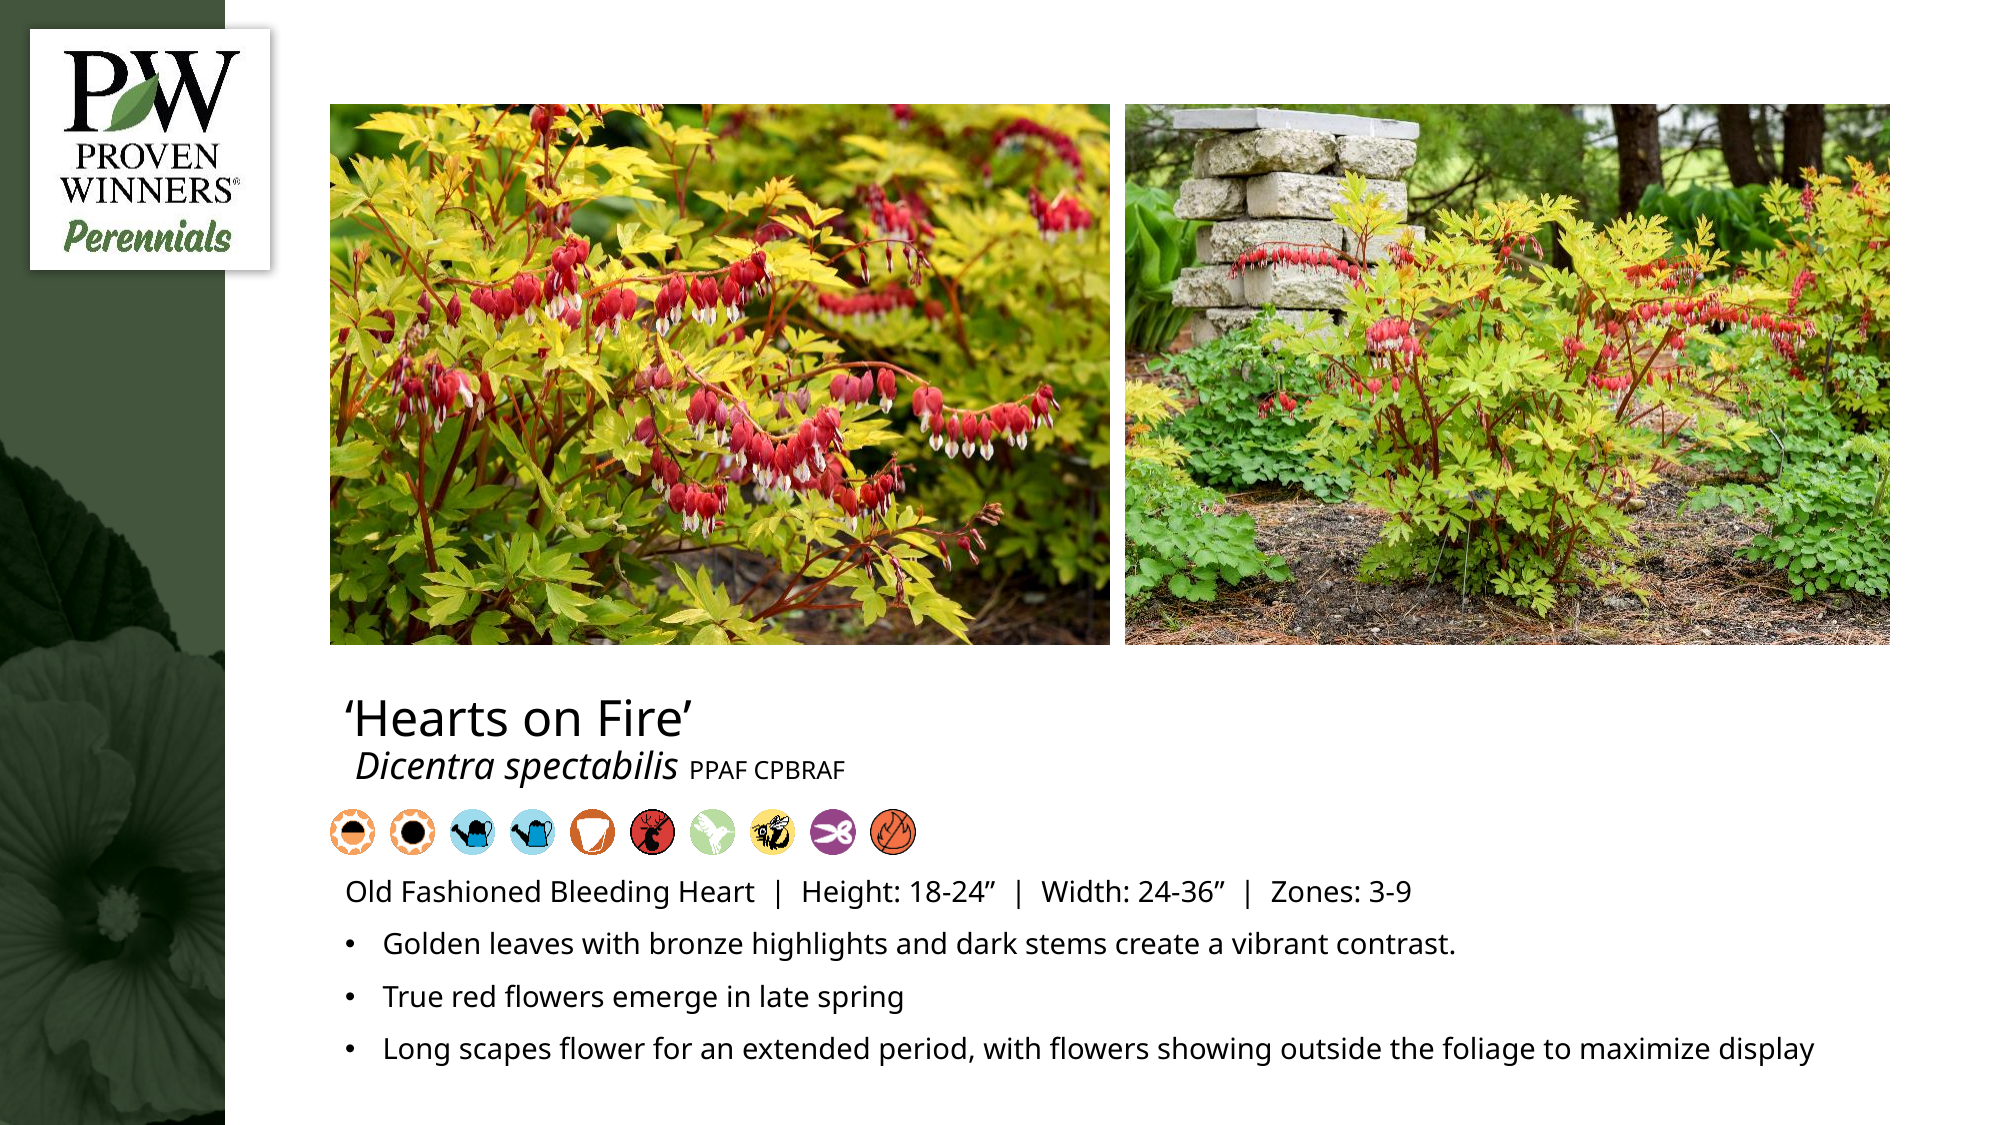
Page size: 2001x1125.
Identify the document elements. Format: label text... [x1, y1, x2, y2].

picture [449, 809, 496, 856]
picture [809, 809, 856, 856]
picture [749, 809, 796, 856]
list Old Fashioned Bleeding Heart | Height: 18-24” | Width: 24-36” | Zones: 3-9 Golden leaves with bronze highlights and dark stems create a vibrant contrast. True red flowers emerge in late spring Long scapes flower for an extended period, with flowers showing outside the foliage to maximize display [330, 870, 1890, 1080]
title ‘Hearts on Fire’ Dicentra spectabilis PPAF CPBRAF [330, 660, 1890, 795]
picture [329, 809, 376, 856]
picture [869, 809, 916, 856]
picture [689, 809, 736, 856]
picture [389, 809, 435, 856]
picture [629, 809, 676, 856]
picture [0, 0, 271, 1125]
picture [1124, 104, 1891, 646]
picture [329, 104, 1111, 646]
picture [569, 809, 616, 856]
picture [509, 809, 556, 856]
